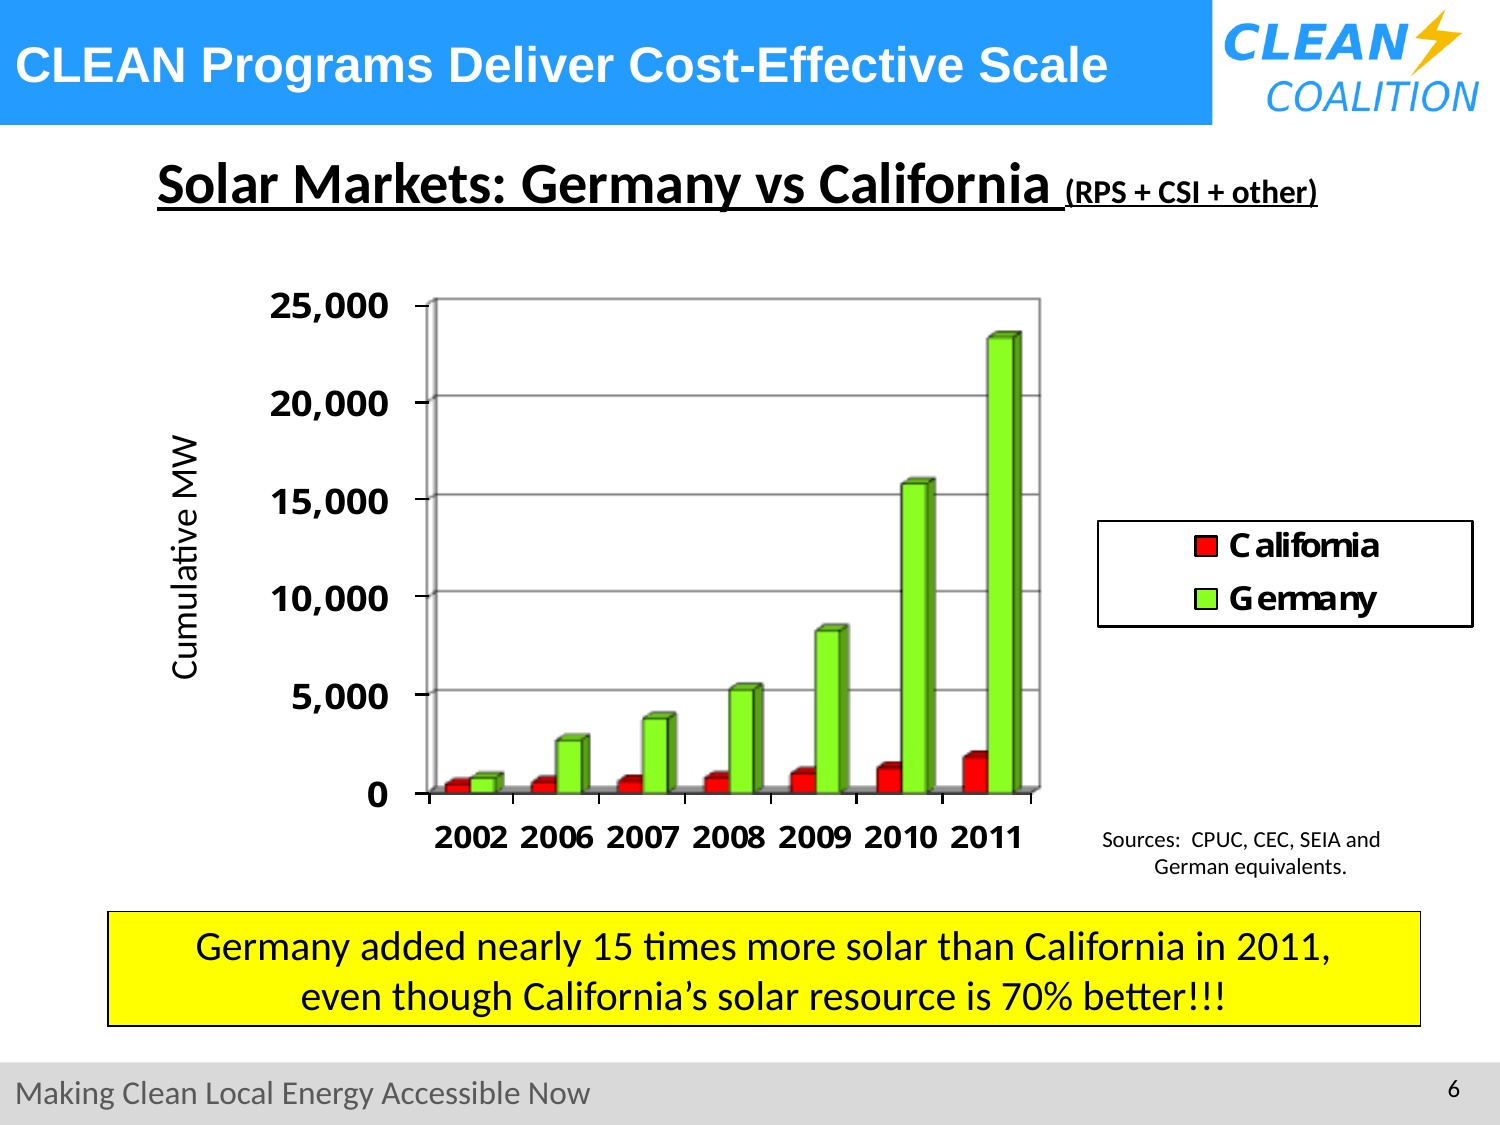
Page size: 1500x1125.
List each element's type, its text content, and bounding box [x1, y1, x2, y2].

text_box Solar Markets: Germany vs California (RPS + CSI + other) [0, 137, 1500, 250]
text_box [0, 249, 1491, 896]
text_box Germany added nearly 15 times more solar than California in 2011, even though California’s solar resource is 70% better!!! [107, 911, 1421, 1027]
picture [1216, 4, 1488, 125]
title CLEAN Programs Deliver Cost-Effective Scale [0, 0, 1200, 125]
